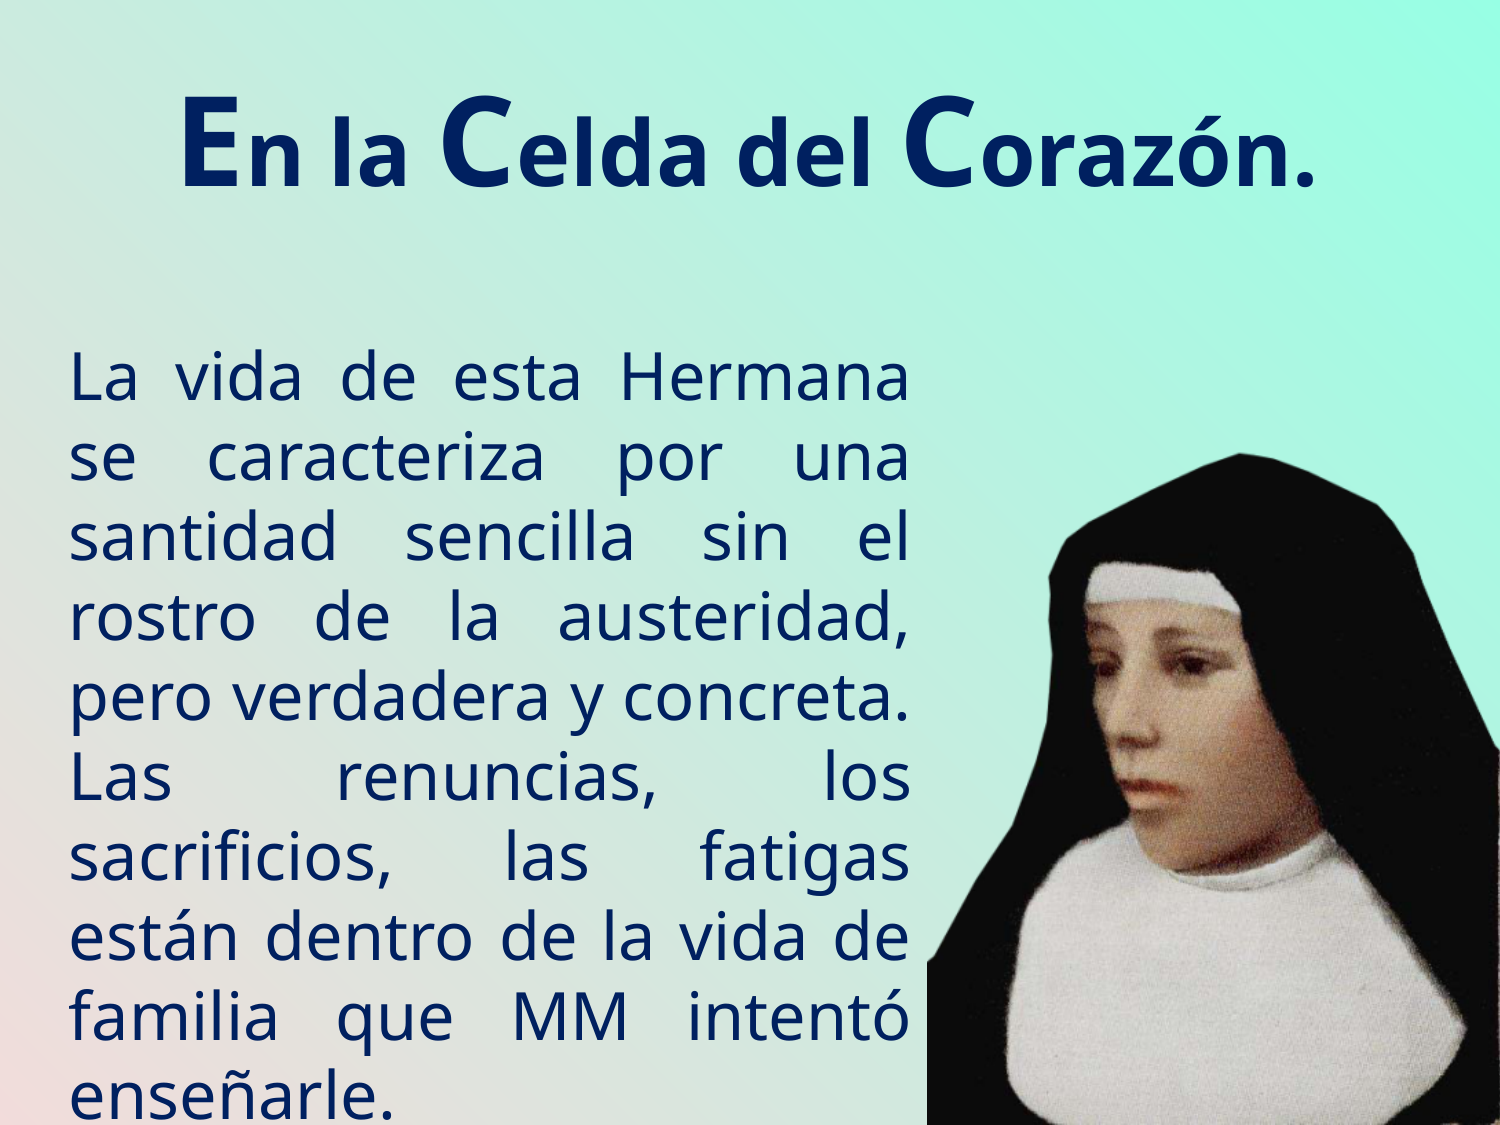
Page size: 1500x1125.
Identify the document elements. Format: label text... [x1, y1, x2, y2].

picture [927, 399, 1500, 1125]
text_box En la Celda del Corazón. [11, 54, 1483, 220]
text_box La vida de esta Hermana se caracteriza por una santidad sencilla sin el rostro de la austeridad, pero verdadera y concreta. Las renuncias, los sacrificios, las fatigas están dentro de la vida de familia que MM intentó enseñarle. [53, 326, 928, 1125]
